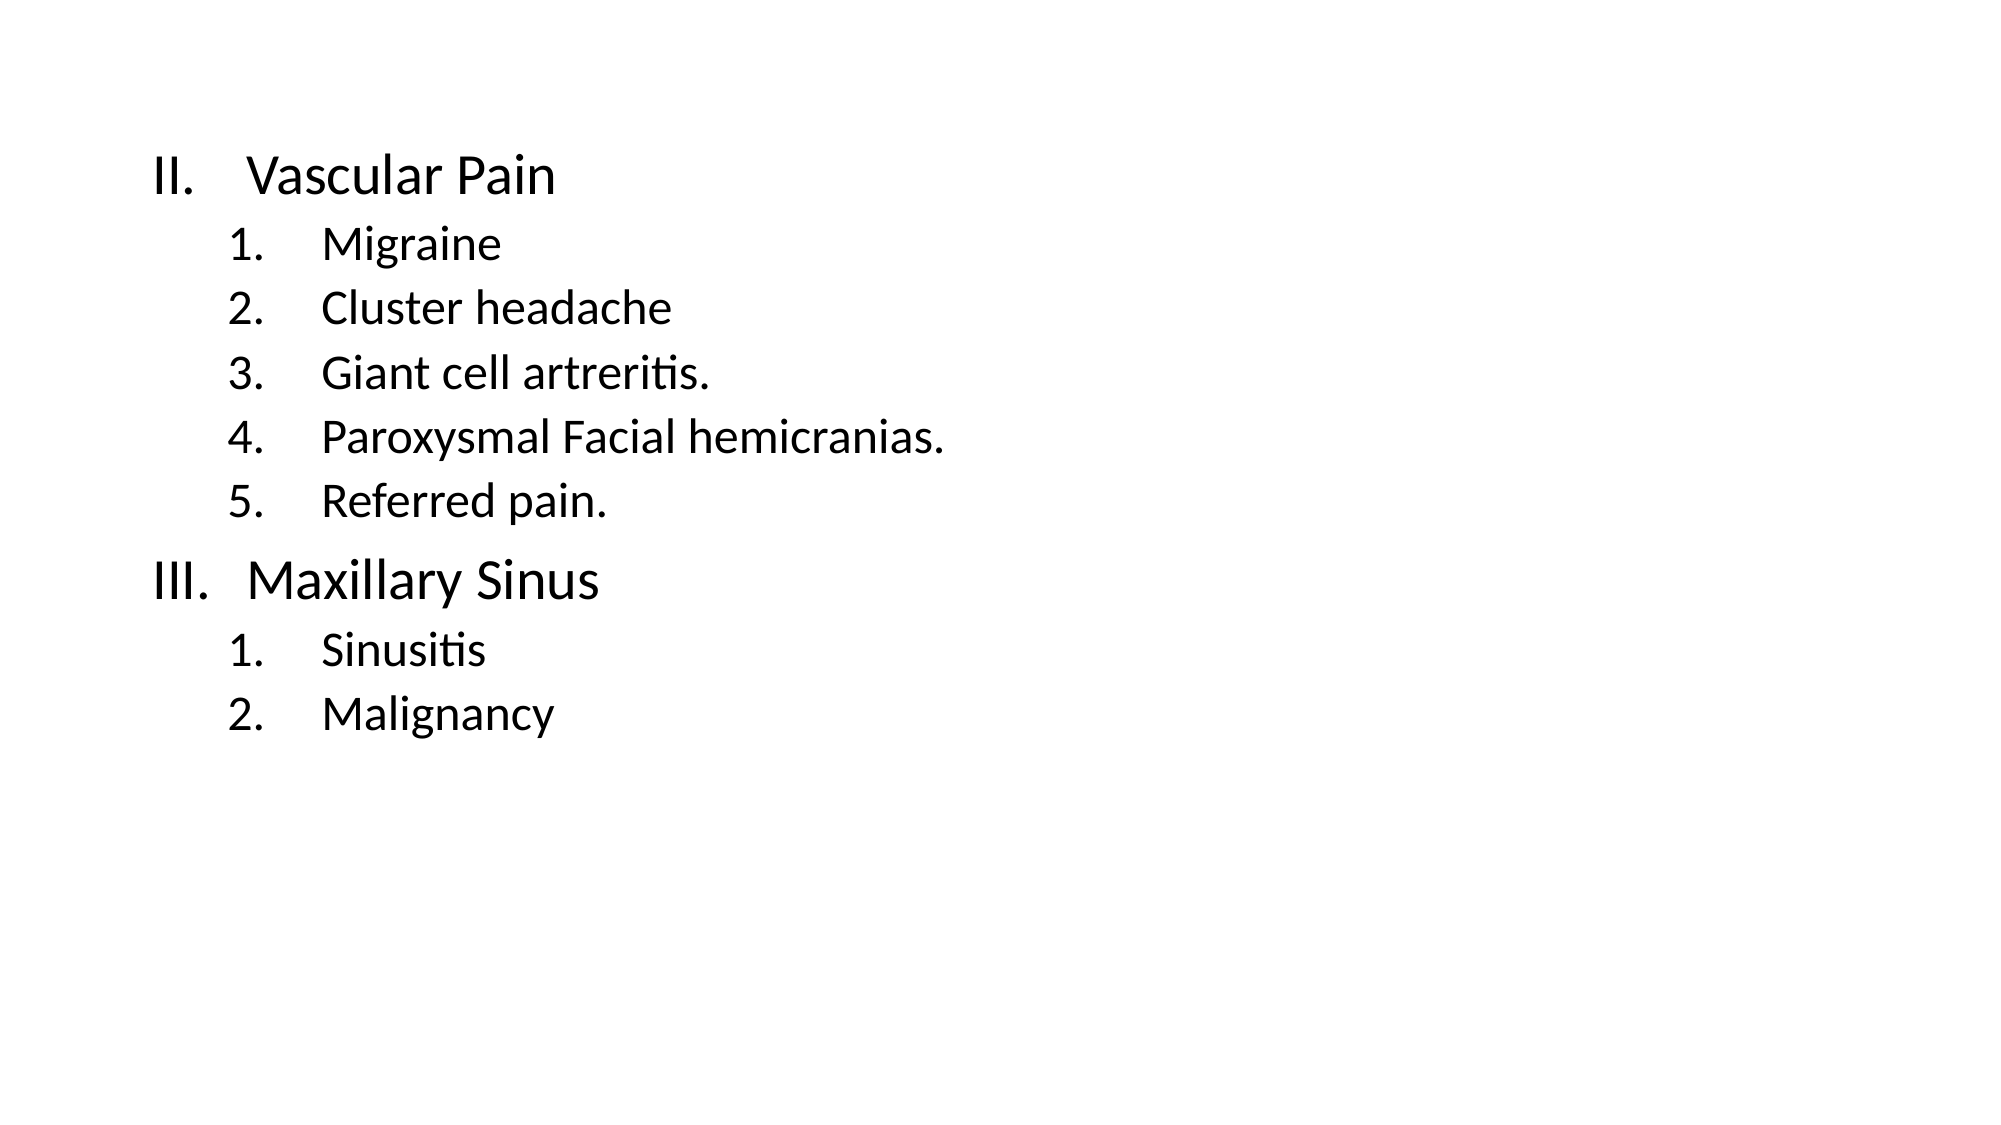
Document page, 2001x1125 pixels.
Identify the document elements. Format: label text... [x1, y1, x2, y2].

list Vascular Pain Migraine Cluster headache Giant cell artreritis. Paroxysmal Facial hemicranias. Referred pain. Maxillary Sinus Sinusitis Malignancy [137, 136, 1863, 1014]
